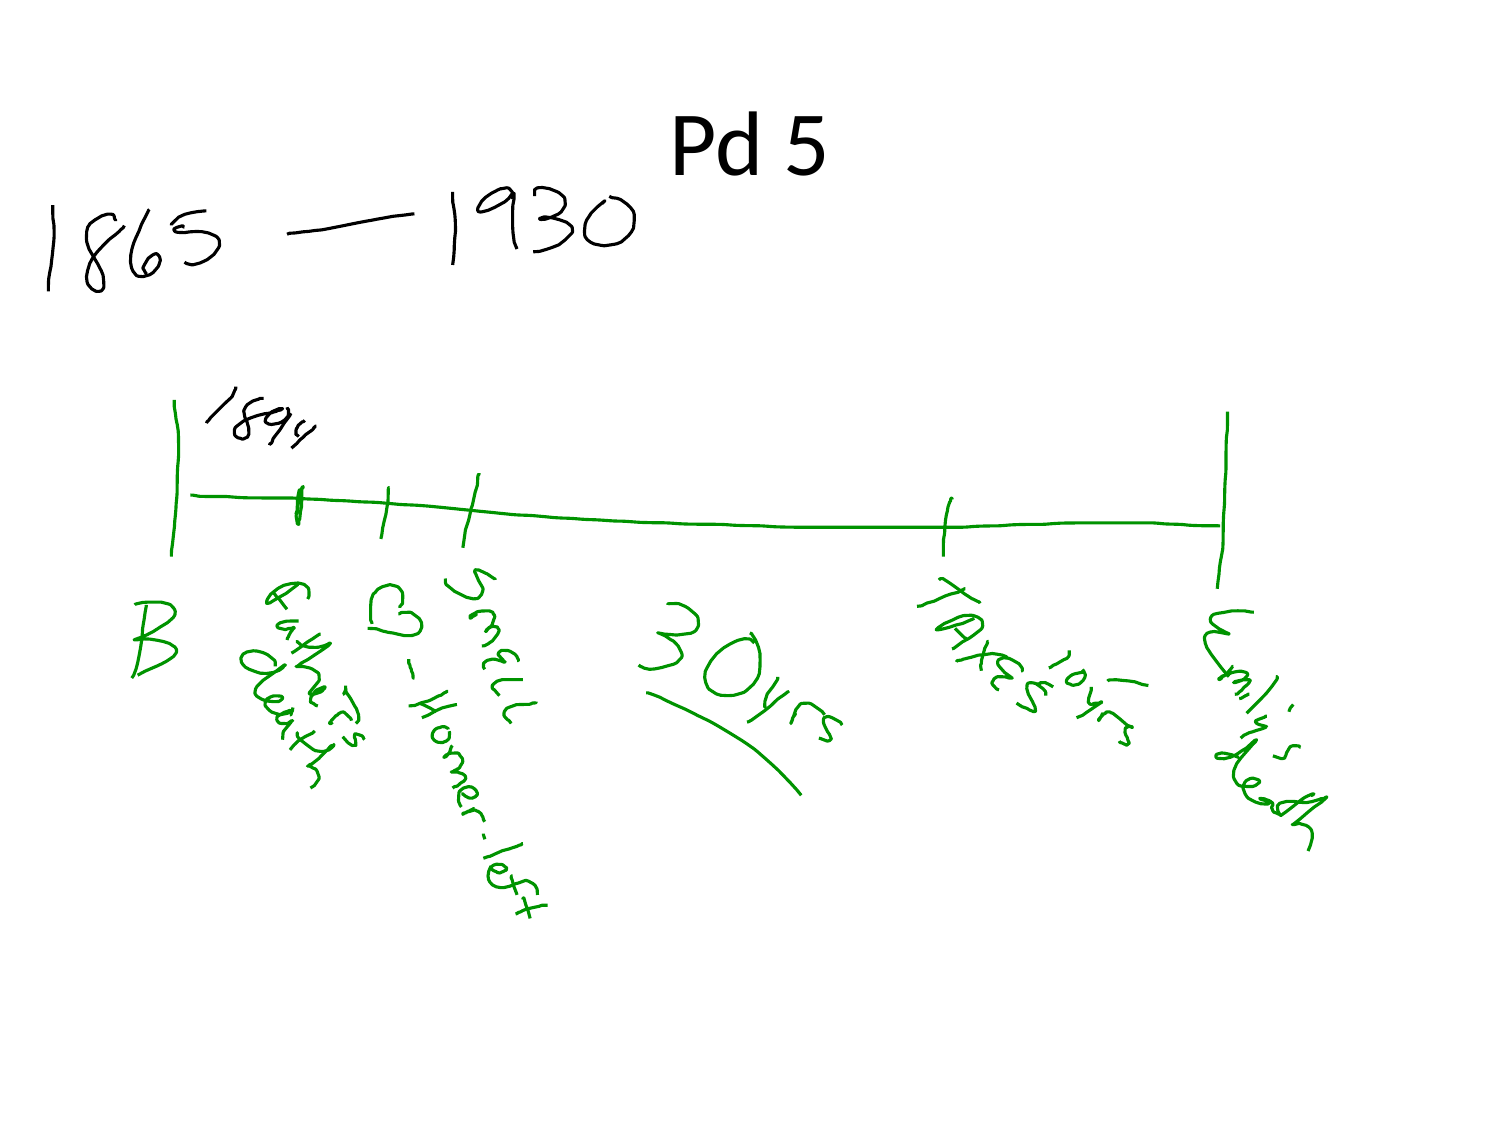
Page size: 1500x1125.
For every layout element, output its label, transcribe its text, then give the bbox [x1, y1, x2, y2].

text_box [367, 688, 549, 919]
title Pd 5 [75, 45, 1425, 233]
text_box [452, 187, 635, 266]
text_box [131, 399, 1255, 679]
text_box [638, 688, 843, 796]
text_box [445, 688, 537, 724]
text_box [1215, 666, 1328, 852]
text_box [916, 688, 1047, 712]
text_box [48, 204, 415, 292]
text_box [240, 688, 365, 789]
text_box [1048, 688, 1133, 746]
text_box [206, 386, 317, 398]
